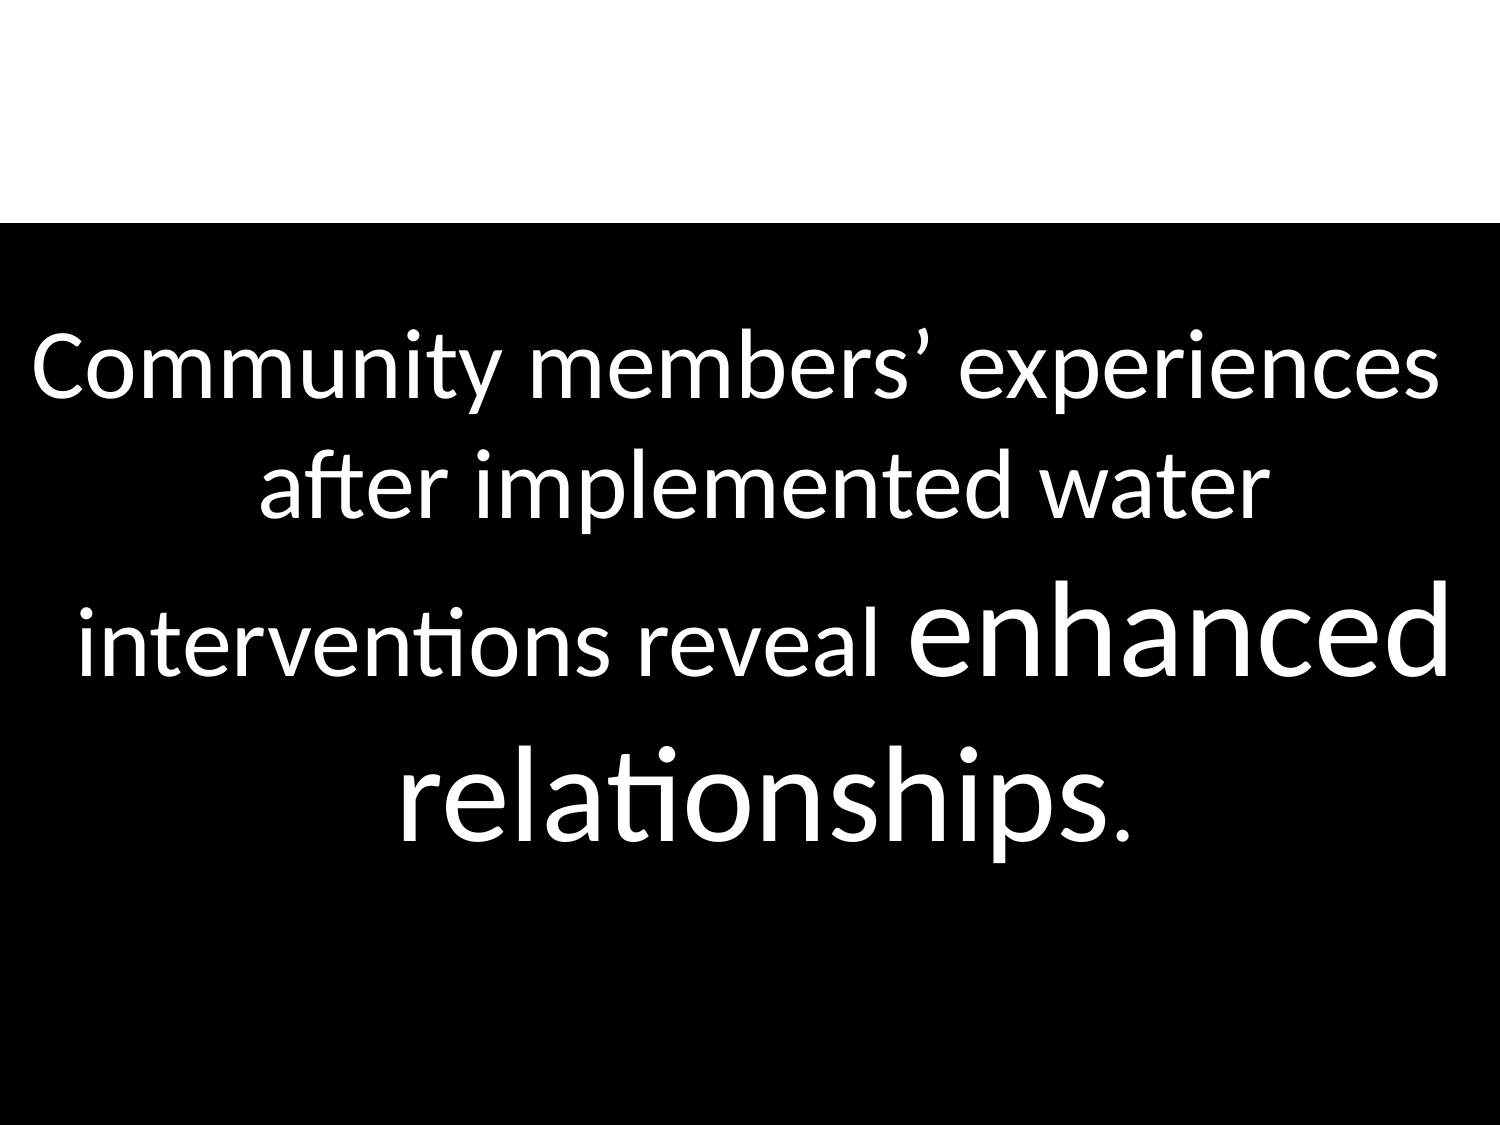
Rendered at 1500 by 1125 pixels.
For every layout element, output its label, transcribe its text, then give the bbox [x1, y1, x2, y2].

list Community members’ experiences after implemented water interventions reveal enhanced relationships. [0, 291, 1475, 1050]
text_box [0, 223, 1500, 1125]
